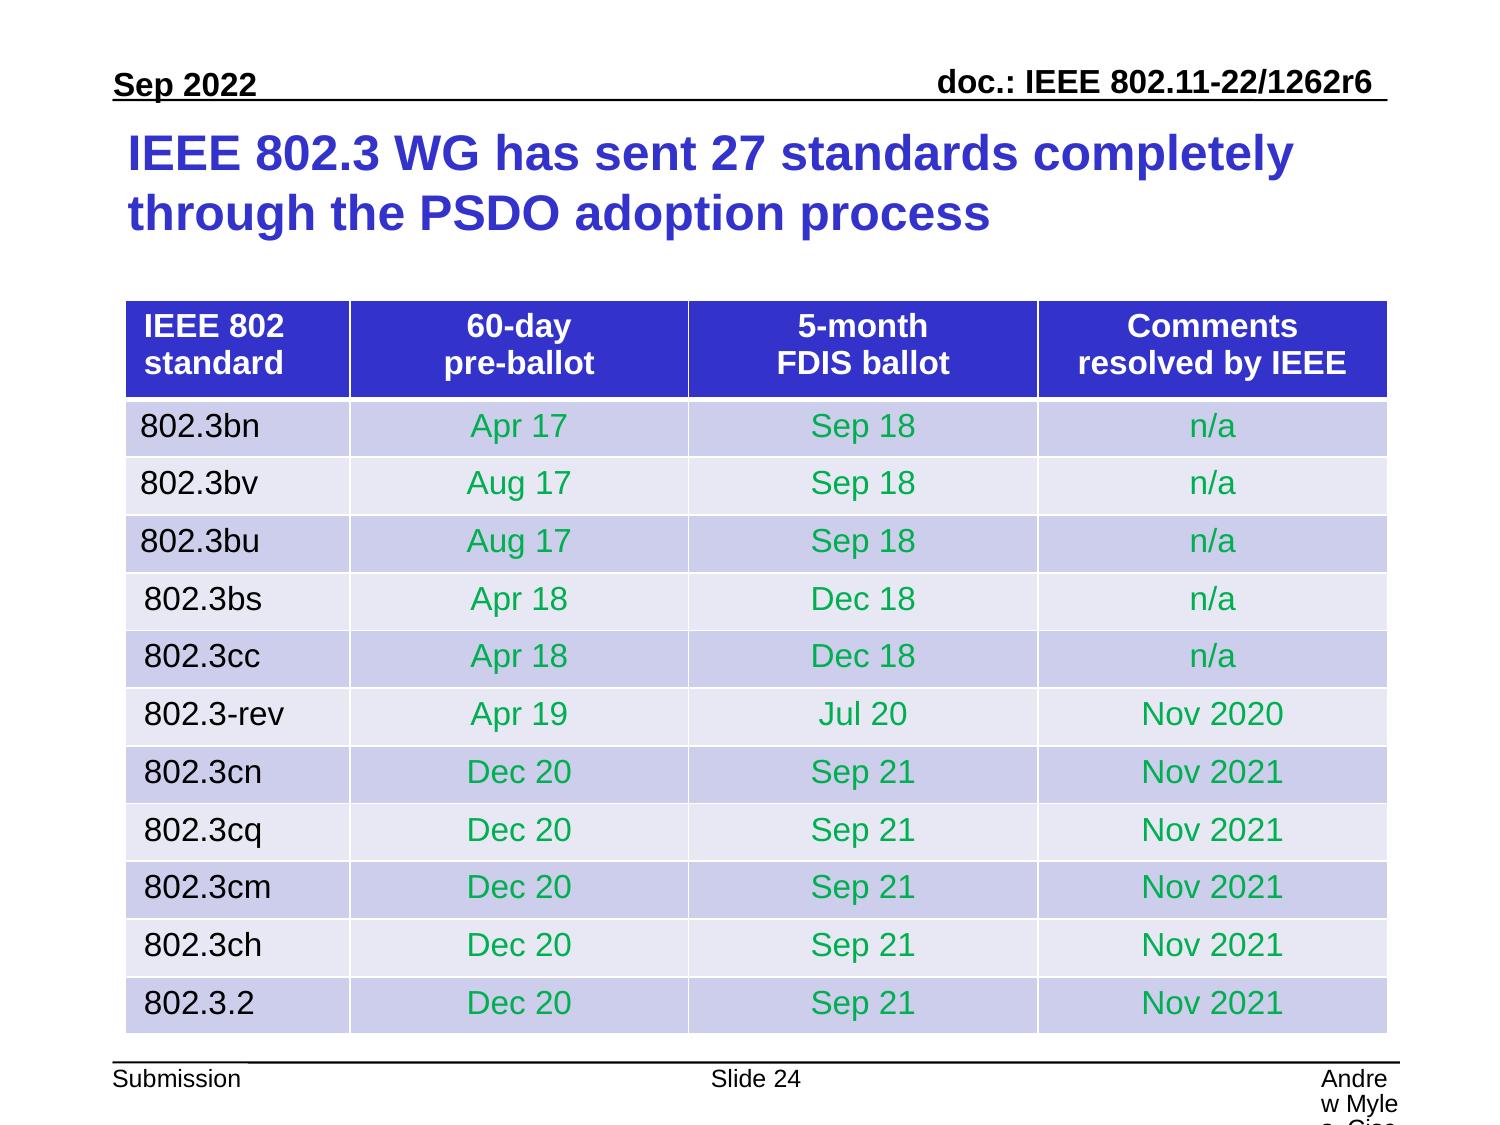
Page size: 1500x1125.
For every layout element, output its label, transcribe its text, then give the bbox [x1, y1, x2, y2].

footer Andrew Myles, Cisco [1320, 1061, 1402, 1093]
table_cell 802.3cm [126, 862, 349, 918]
table_cell n/a [1039, 631, 1387, 687]
table_cell Sep 21 [689, 978, 1037, 1033]
table_cell Apr 18 [351, 574, 688, 630]
table_cell 802.3cn [126, 747, 349, 803]
table_header Comments resolved by IEEE [1039, 301, 1387, 397]
table_cell Nov 2021 [1039, 747, 1387, 803]
table_cell Dec 18 [689, 574, 1037, 630]
slide_number Slide 24 [709, 1061, 803, 1093]
table_cell Apr 19 [351, 689, 688, 745]
table_cell 802.3bs [126, 574, 349, 630]
table_cell Sep 21 [689, 920, 1037, 976]
table_cell Nov 2021 [1039, 804, 1387, 860]
table_header 5-month FDIS ballot [689, 301, 1037, 397]
table_cell Nov 2020 [1039, 689, 1387, 745]
table_cell Apr 17 [351, 402, 688, 456]
table_header IEEE 802 standard [126, 301, 349, 397]
table_cell 802.3bv [126, 458, 349, 514]
table_cell n/a [1039, 402, 1387, 456]
table_cell Sep 21 [689, 747, 1037, 803]
title IEEE 802.3 WG has sent 27 standards completely through the PSDO adoption process [112, 112, 1388, 288]
table_cell Dec 20 [351, 747, 688, 803]
table_cell 802.3ch [126, 920, 349, 976]
table_cell Jul 20 [689, 689, 1037, 745]
table_cell Dec 20 [351, 862, 688, 918]
table_cell Nov 2021 [1039, 862, 1387, 918]
table_cell Dec 20 [351, 978, 688, 1033]
table_cell Aug 17 [351, 516, 688, 572]
table_cell 802.3.2 [126, 978, 349, 1033]
table_cell n/a [1039, 516, 1387, 572]
table_cell Aug 17 [351, 458, 688, 514]
table_cell Sep 21 [689, 804, 1037, 860]
table_cell 802.3cc [126, 631, 349, 687]
table_cell 802.3cq [126, 804, 349, 860]
table_cell Sep 18 [689, 402, 1037, 456]
table_cell Apr 18 [351, 631, 688, 687]
table_cell Sep 18 [689, 516, 1037, 572]
table_cell Dec 18 [689, 631, 1037, 687]
table_cell Sep 18 [689, 458, 1037, 514]
table_cell n/a [1039, 458, 1387, 514]
table_cell Sep 21 [689, 862, 1037, 918]
table_cell Dec 20 [351, 804, 688, 860]
table_cell n/a [1039, 574, 1387, 630]
table_header 60-day pre-ballot [351, 301, 688, 397]
table_cell 802.3-rev [126, 689, 349, 745]
table_cell 802.3bu [126, 516, 349, 572]
table_cell Dec 20 [351, 920, 688, 976]
table_cell 802.3bn [126, 402, 349, 456]
table_cell Nov 2021 [1039, 920, 1387, 976]
table_cell Nov 2021 [1039, 978, 1387, 1033]
